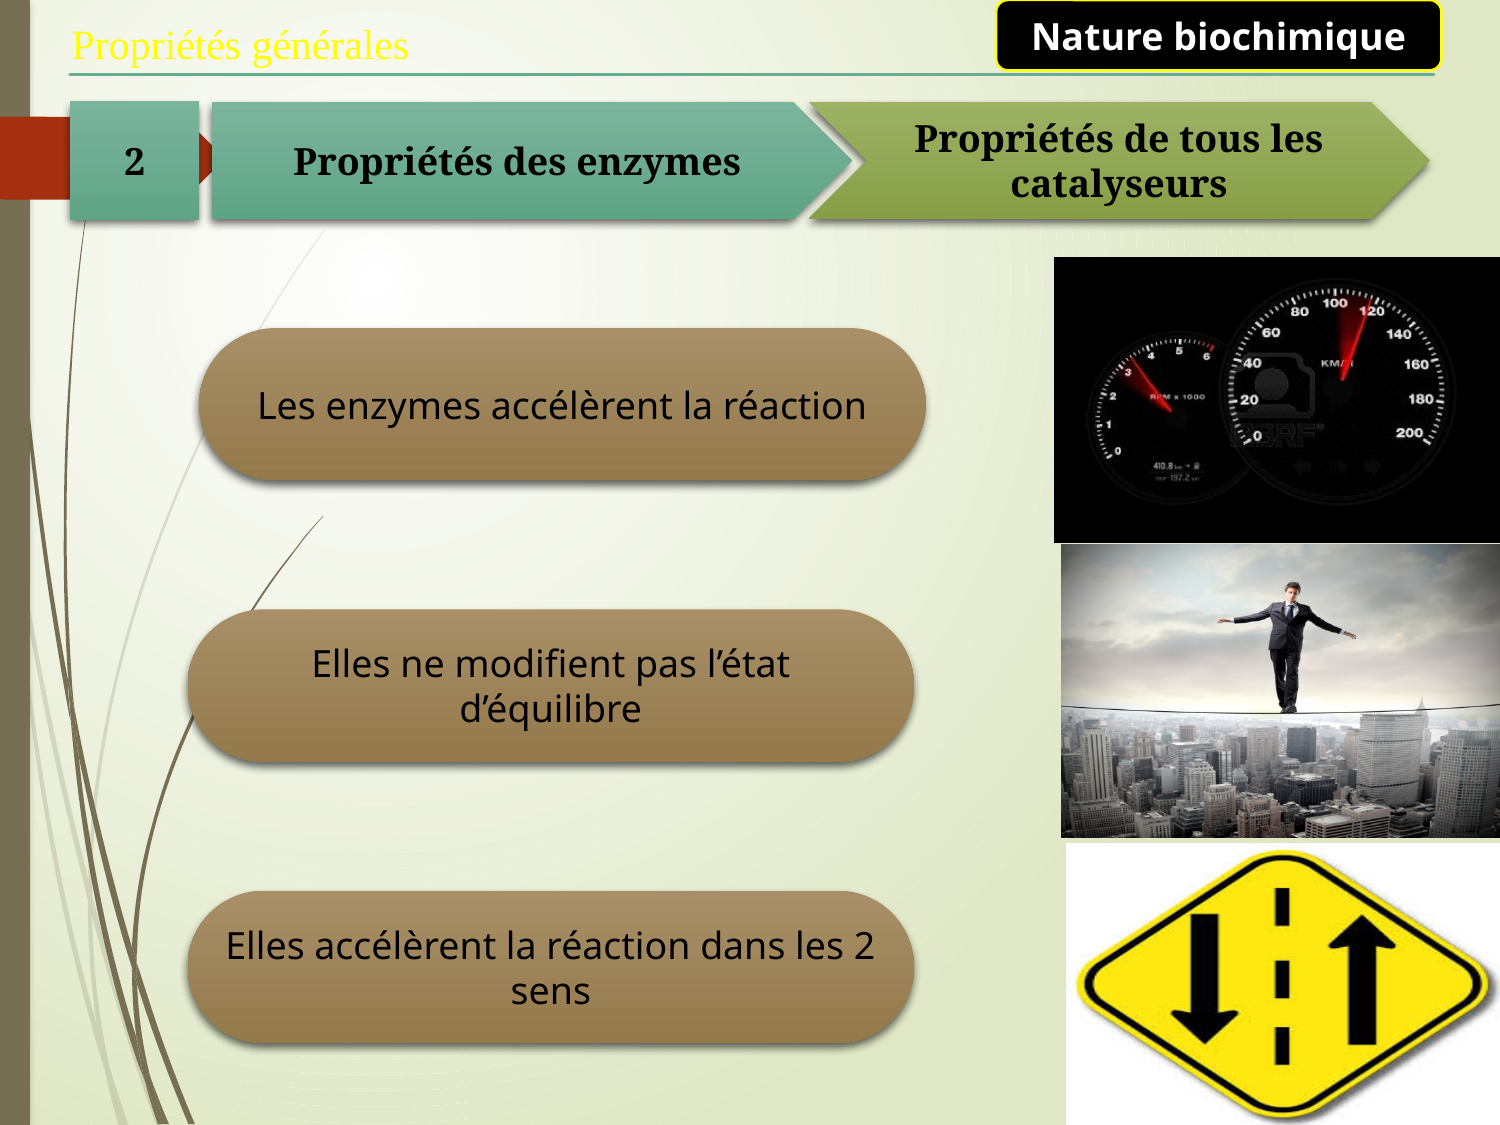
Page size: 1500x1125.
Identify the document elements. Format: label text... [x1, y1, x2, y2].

picture [1060, 544, 1500, 838]
text_box Propriétés des enzymes [212, 101, 852, 220]
text_box Nature biochimique [994, 0, 1443, 72]
text_box Elles ne modifient pas l’état d’équilibre [187, 609, 915, 762]
text_box Propriétés de tous les catalyseurs [808, 101, 1430, 220]
text_box Propriétés générales [56, 10, 504, 75]
picture [1066, 843, 1500, 1125]
text_box Elles accélèrent la réaction dans les 2 sens [187, 890, 915, 1043]
text_box Les enzymes accélèrent la réaction [199, 328, 926, 481]
text_box 2 [70, 101, 200, 220]
picture [1054, 257, 1500, 543]
